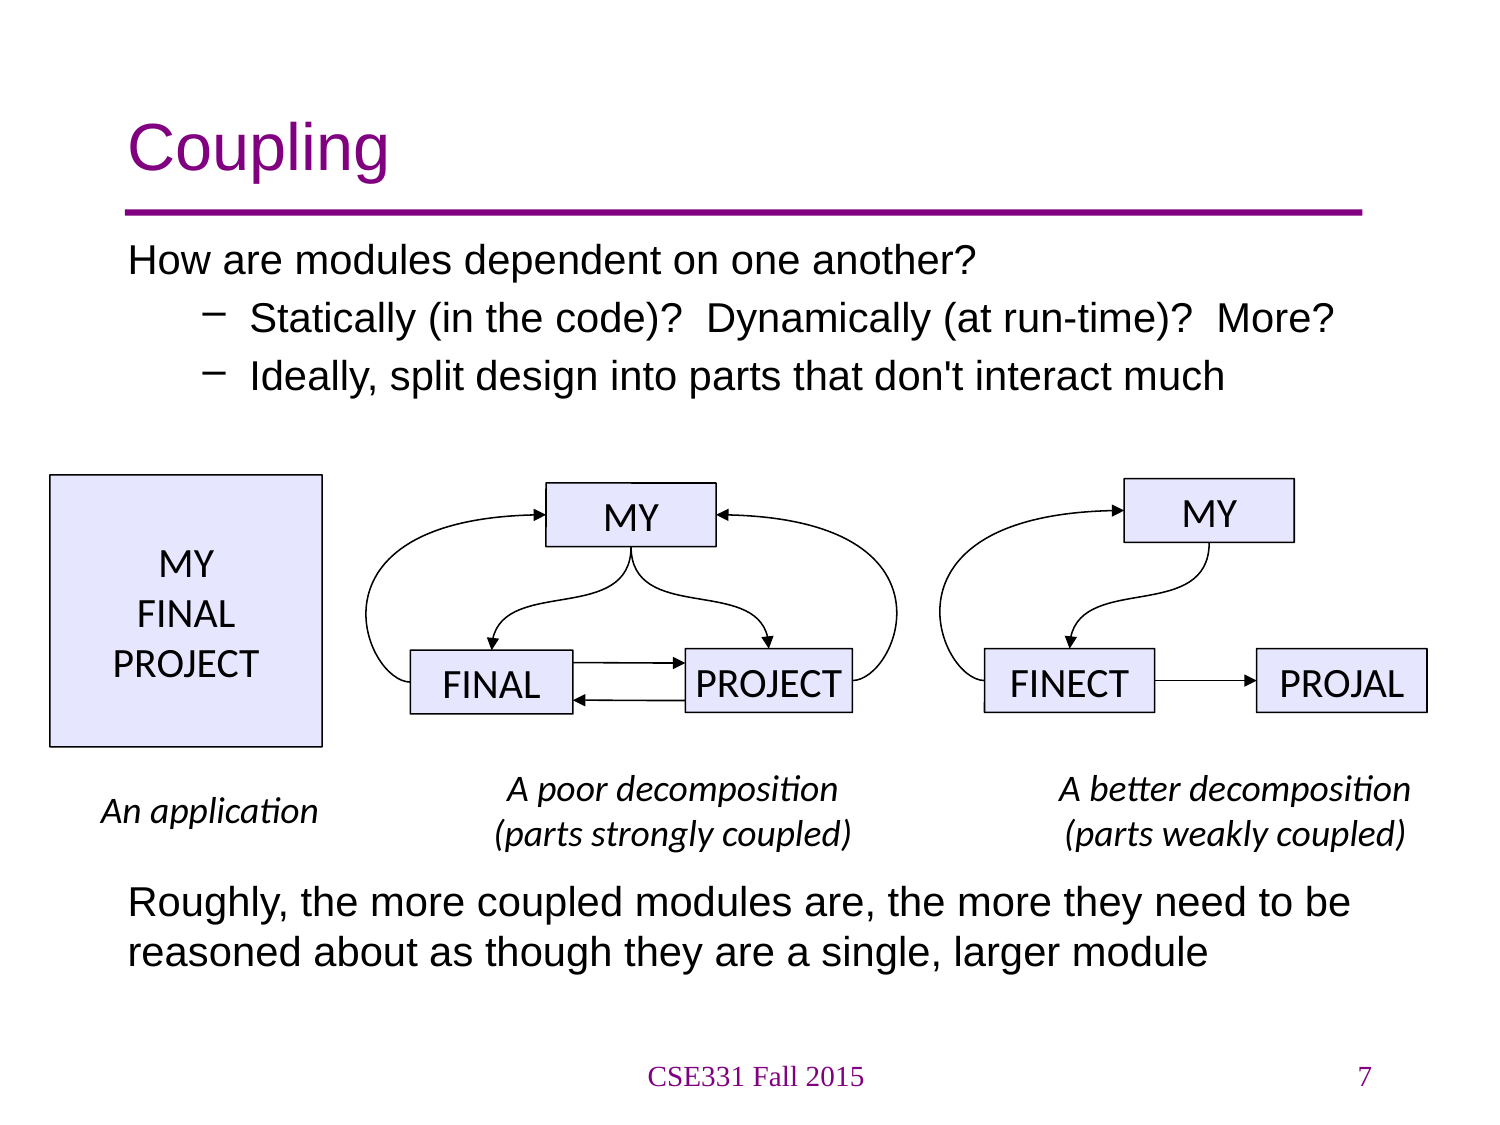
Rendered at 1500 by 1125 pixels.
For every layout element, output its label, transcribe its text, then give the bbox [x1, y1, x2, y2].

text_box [410, 482, 861, 844]
list How are modules dependent on one another? Statically (in the code)? Dynamically (at run-time)? More? Ideally, split design into parts that don't interact much Roughly, the more coupled modules are, the more they need to be reasoned about as though they are a single, larger module [112, 224, 1388, 1050]
text_box An application [90, 774, 330, 844]
title Coupling [112, 50, 1388, 224]
text_box MY FINAL PROJECT [49, 474, 323, 747]
slide_number 7 [1074, 1049, 1388, 1125]
footer CSE331 Fall 2015 [474, 1049, 1038, 1125]
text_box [984, 478, 1428, 844]
